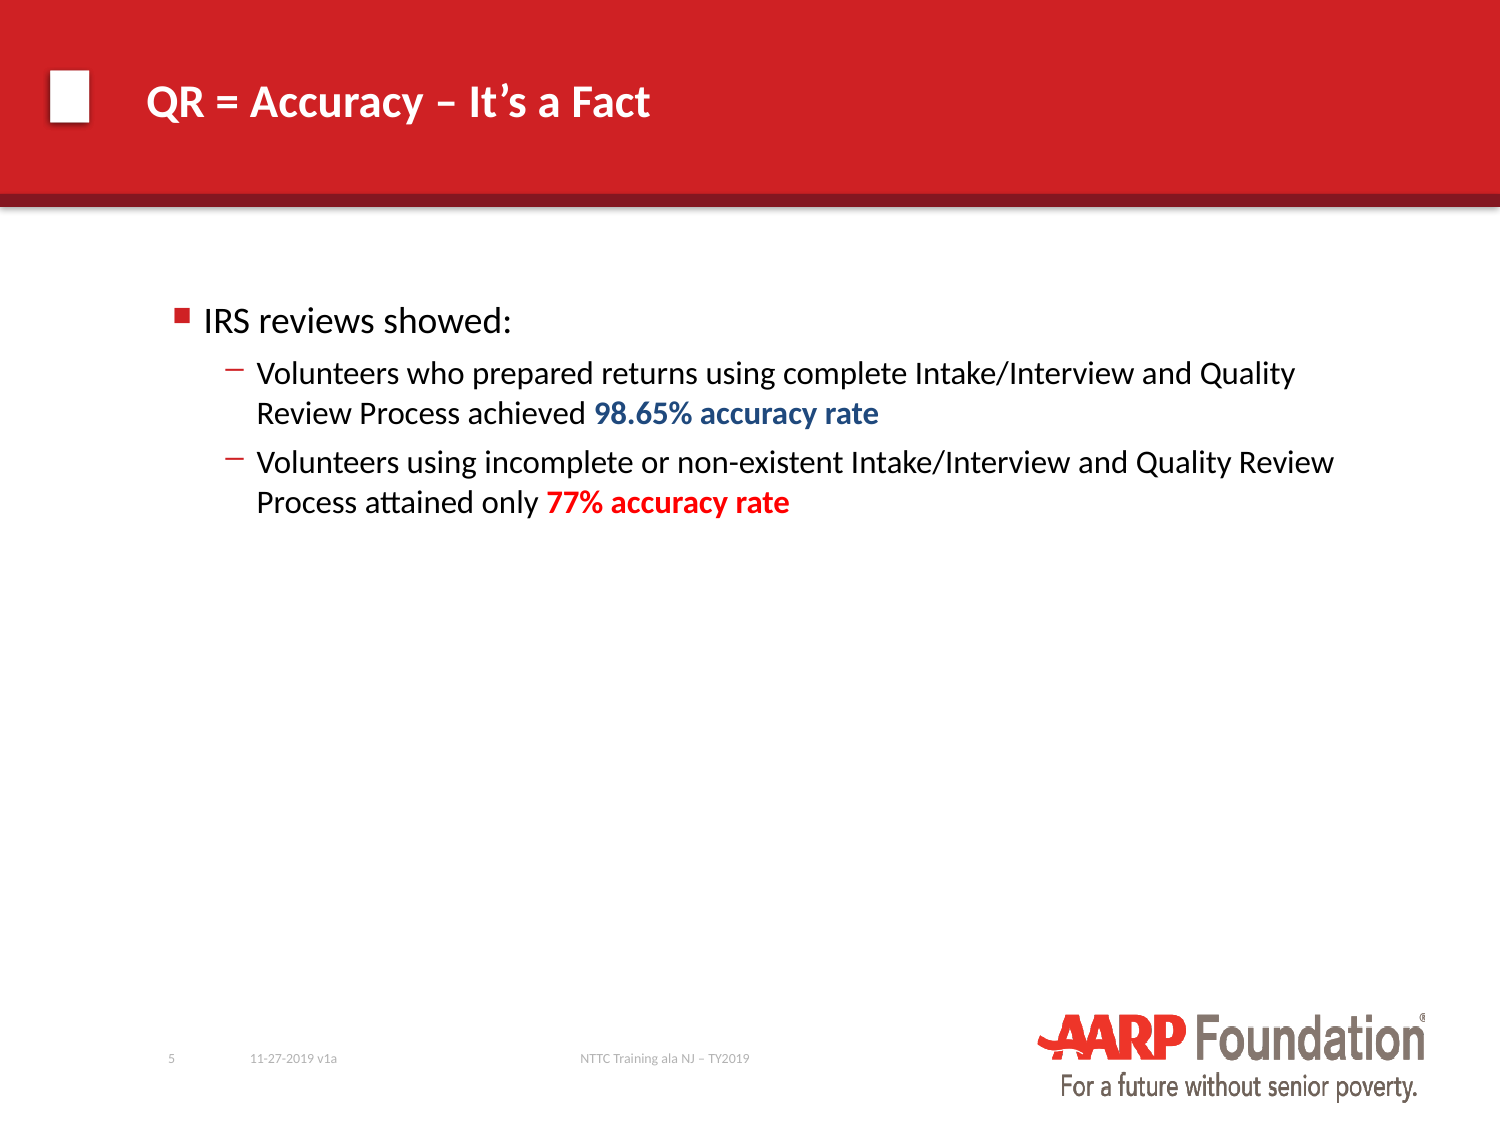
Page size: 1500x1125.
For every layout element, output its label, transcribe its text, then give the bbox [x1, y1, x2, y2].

list IRS reviews showed: Volunteers who prepared returns using complete Intake/Interview and Quality Review Process achieved 98.65% accuracy rate Volunteers using incomplete or non-existent Intake/Interview and Quality Review Process attained only 77% accuracy rate [157, 288, 1358, 949]
footer NTTC Training ala NJ – TY2019 [427, 1027, 903, 1088]
slide_number 5 [75, 1027, 191, 1088]
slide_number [234, 1027, 399, 1088]
title QR = Accuracy – It’s a Fact [131, 4, 1331, 193]
